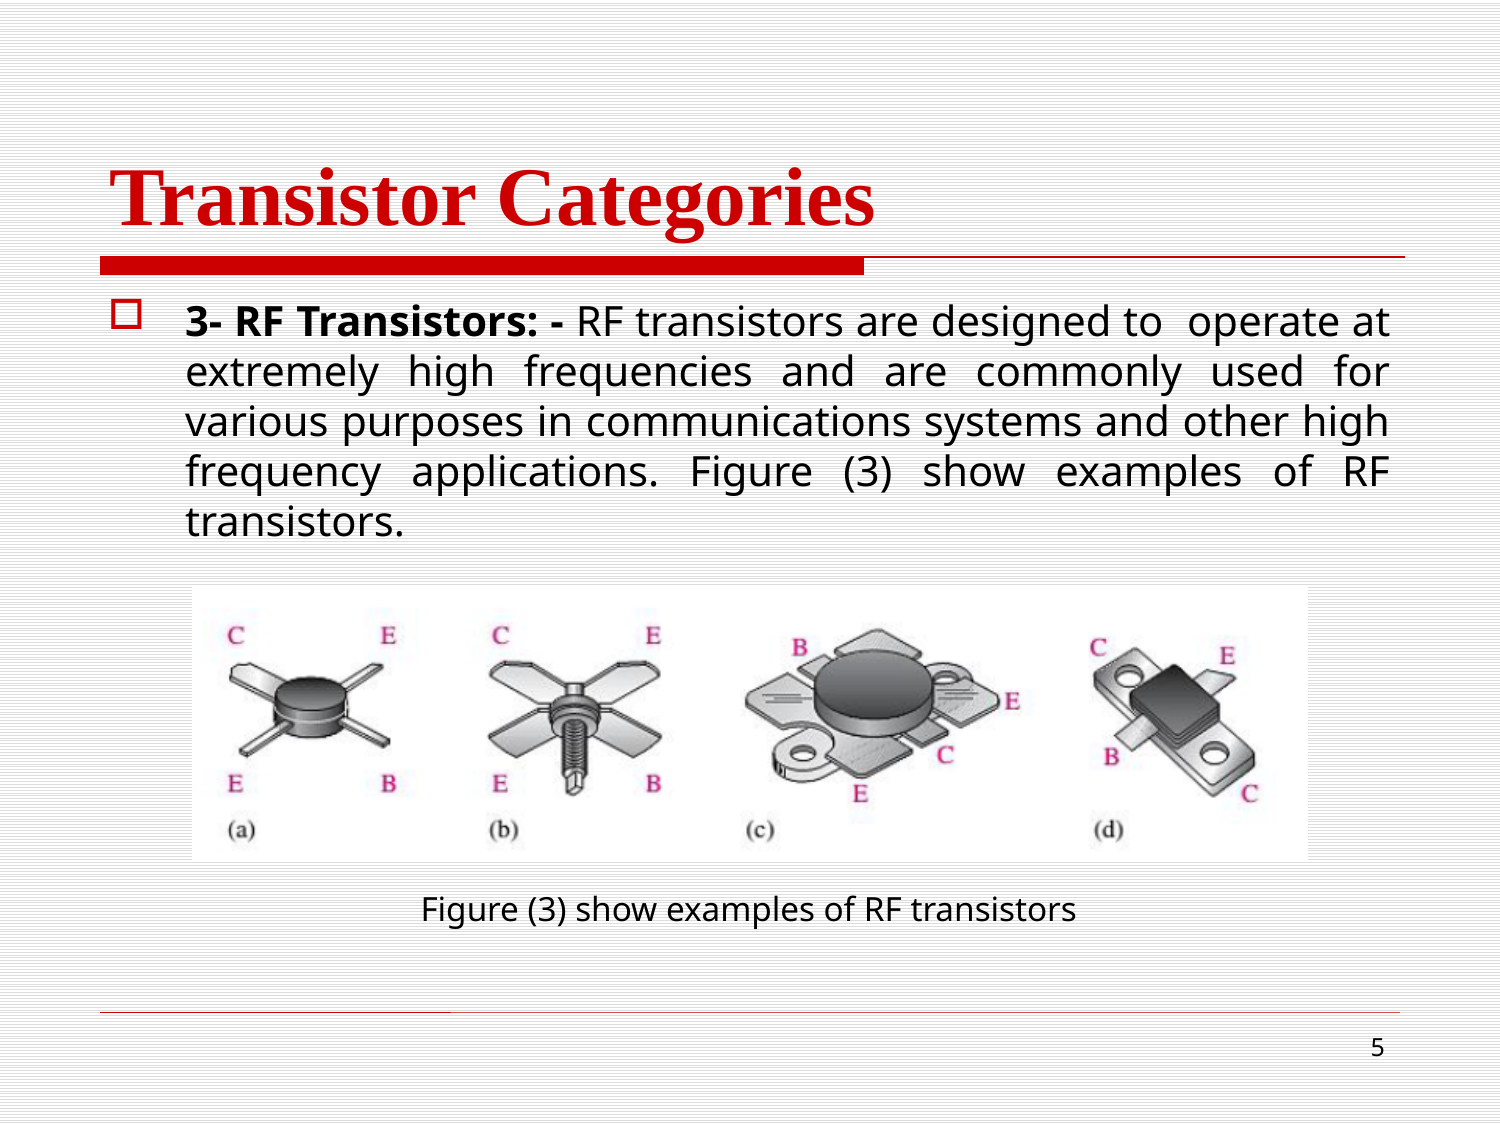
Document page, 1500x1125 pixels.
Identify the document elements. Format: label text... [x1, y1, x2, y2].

picture [191, 585, 1308, 862]
title Transistor Categories [94, 50, 1407, 250]
slide_number 5 [1074, 1024, 1400, 1103]
list 3- RF Transistors: - RF transistors are designed to operate at extremely high frequencies and are commonly used for various purposes in communications systems and other high frequency applications. Figure (3) show examples of RF transistors. Figure (3) show examples of RF transistors [92, 287, 1406, 988]
